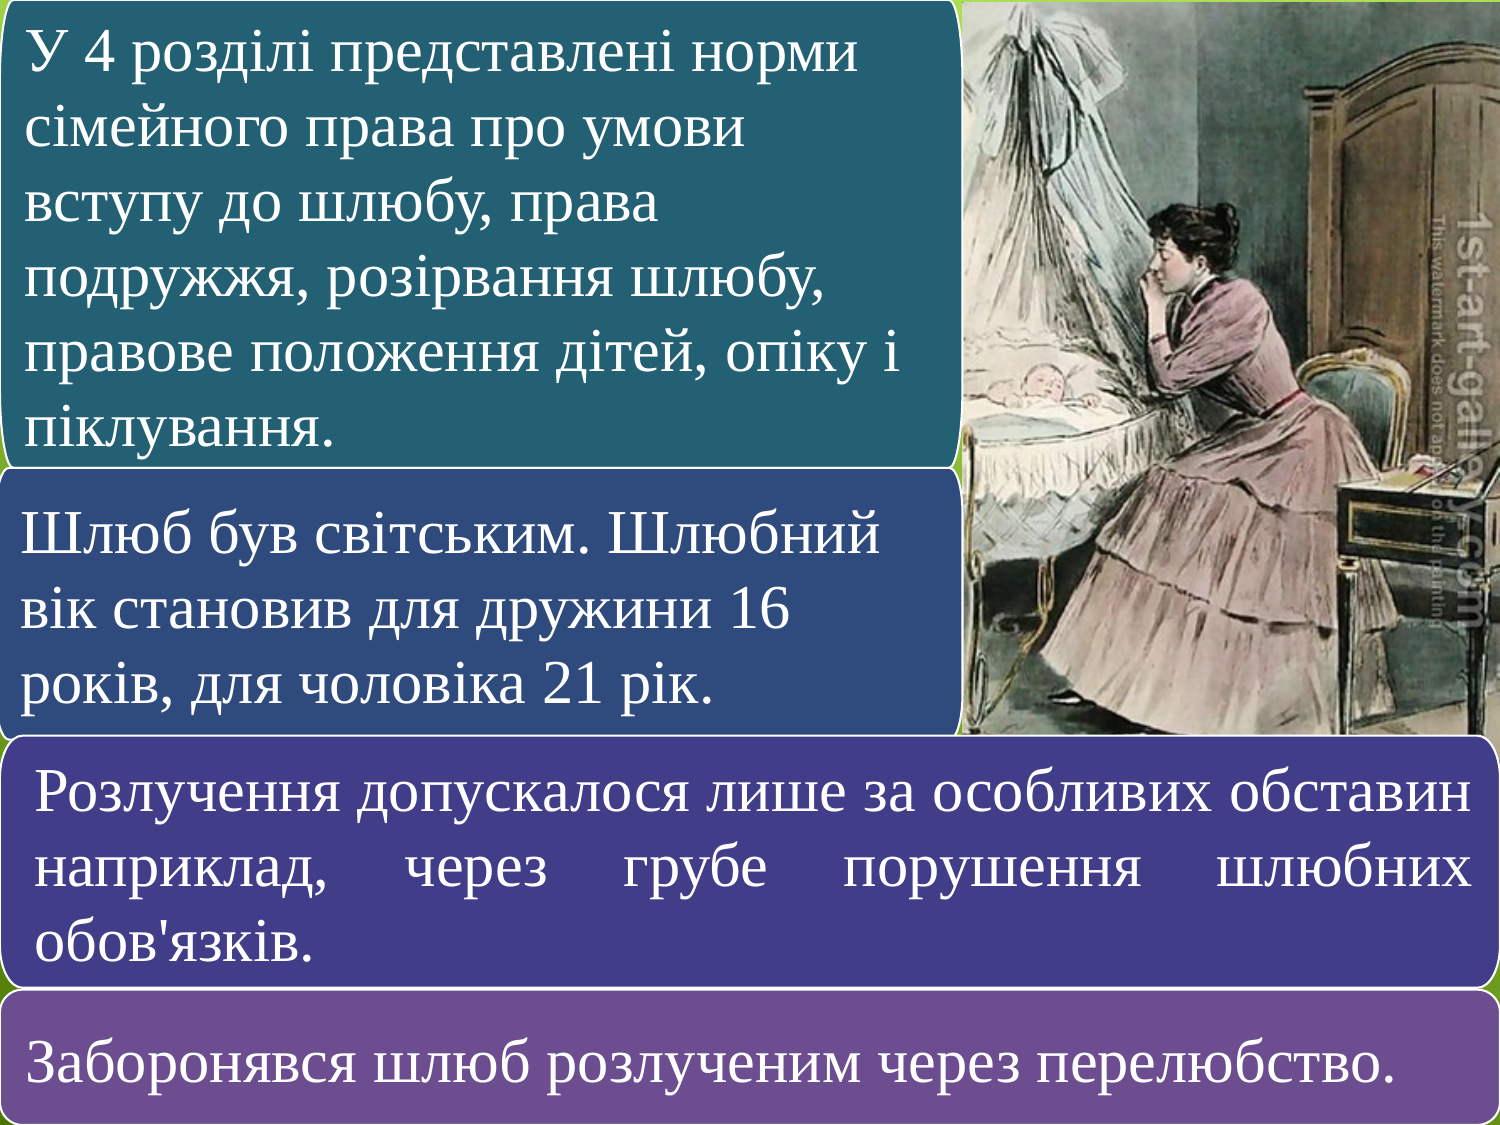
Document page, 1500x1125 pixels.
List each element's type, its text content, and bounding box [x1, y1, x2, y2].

text_box Шлюб був світським. Шлюбний вік становив для дружини 16 років, для чоловіка 21 рік. [0, 466, 962, 510]
text_box Розлучення допускалося лише за особливих обставин наприклад, через грубе порушення шлюбних обов'язків. [0, 734, 1500, 988]
text_box У 4 розділі представлені норми сімейного права про умови вступу до шлюбу, права подружжя, розірвання шлюбу, правове положення дітей, опіку і піклування. [0, 0, 962, 467]
text_box [0, 510, 962, 627]
picture [962, 1, 1500, 842]
text_box Шлюб був світським. Шлюбний вік становив для дружини 16 років, для чоловіка 21 рік. [0, 627, 962, 741]
text_box Заборонявся шлюб розлученим через перелюбство. [0, 988, 1500, 1125]
